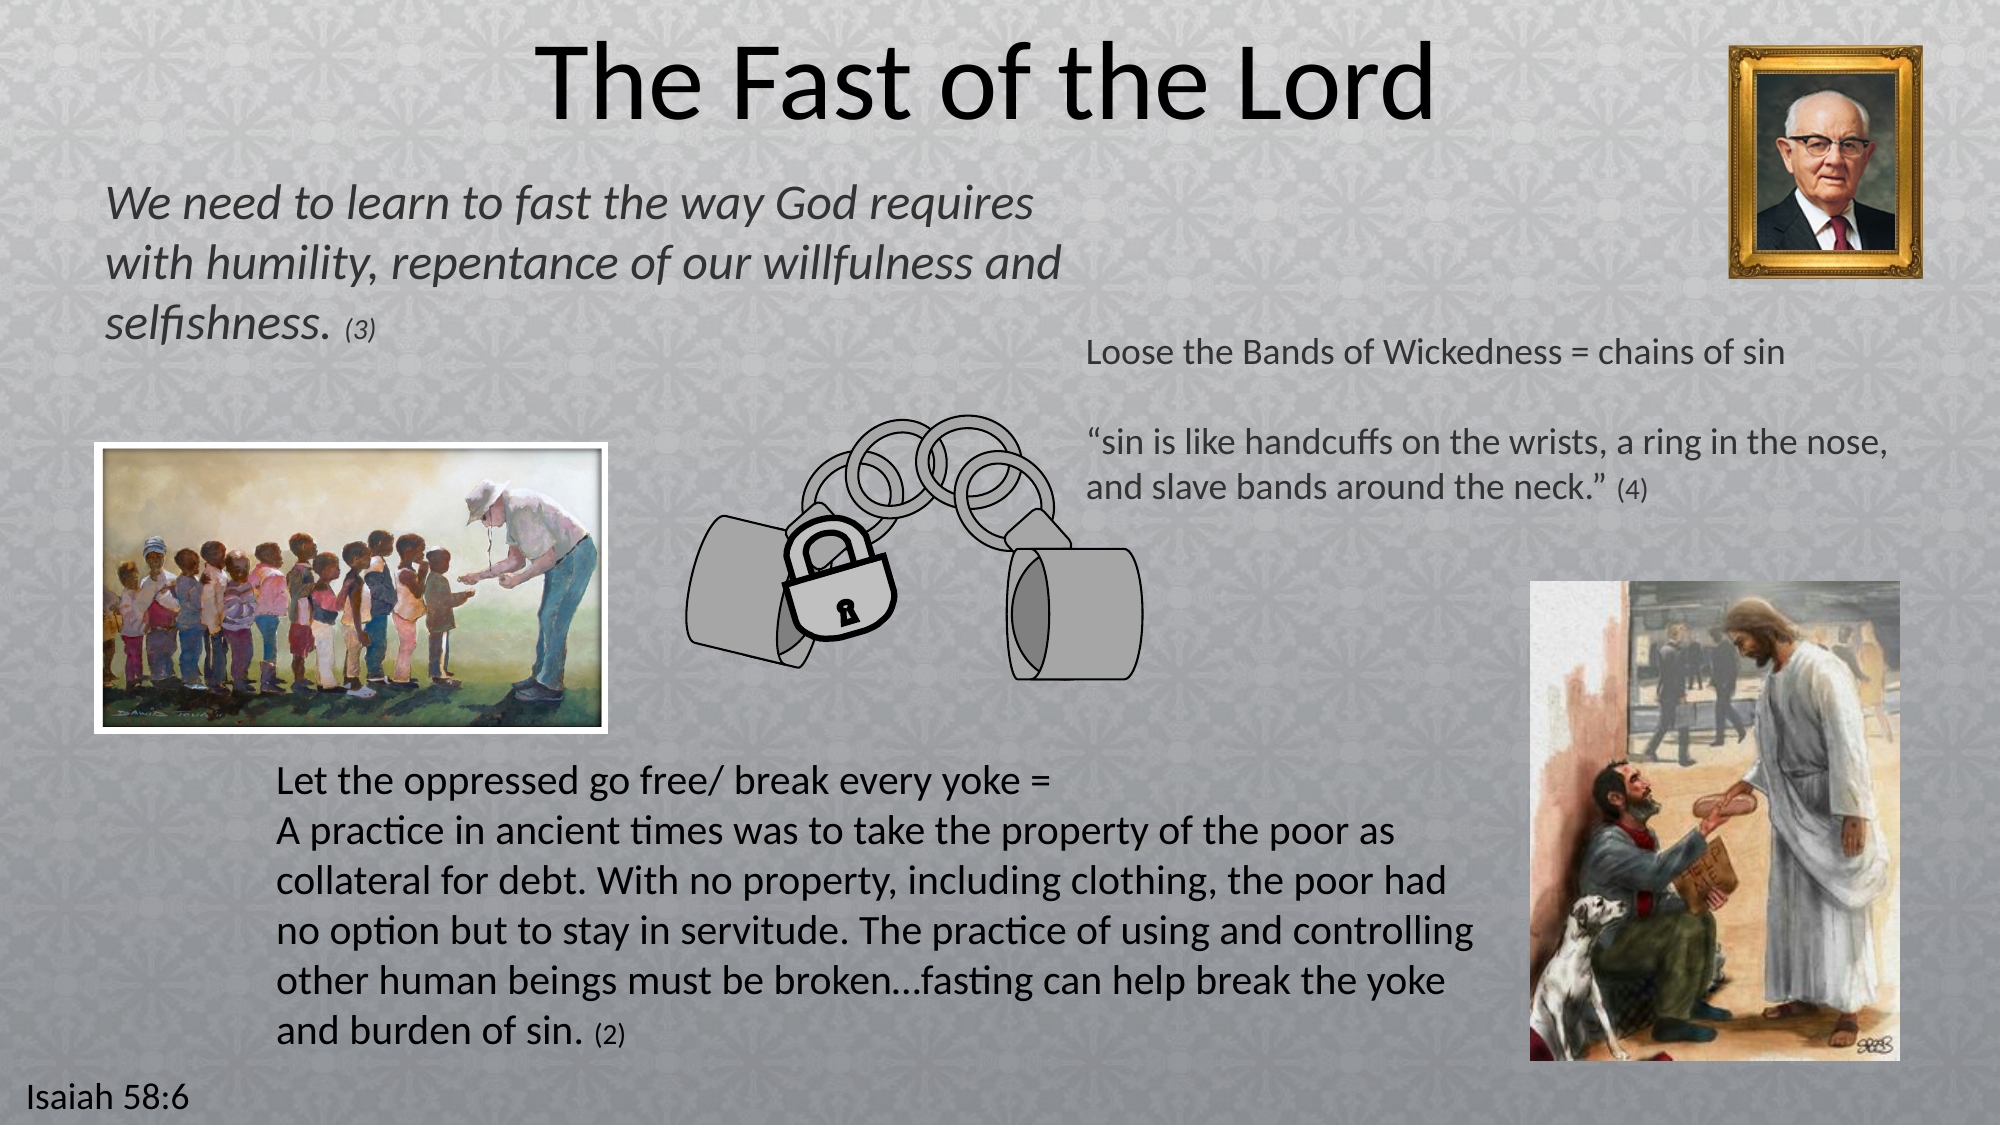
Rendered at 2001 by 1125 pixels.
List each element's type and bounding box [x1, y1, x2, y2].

text_box [690, 415, 1143, 680]
picture [0, 0, 2000, 1125]
text_box [1728, 45, 1923, 279]
